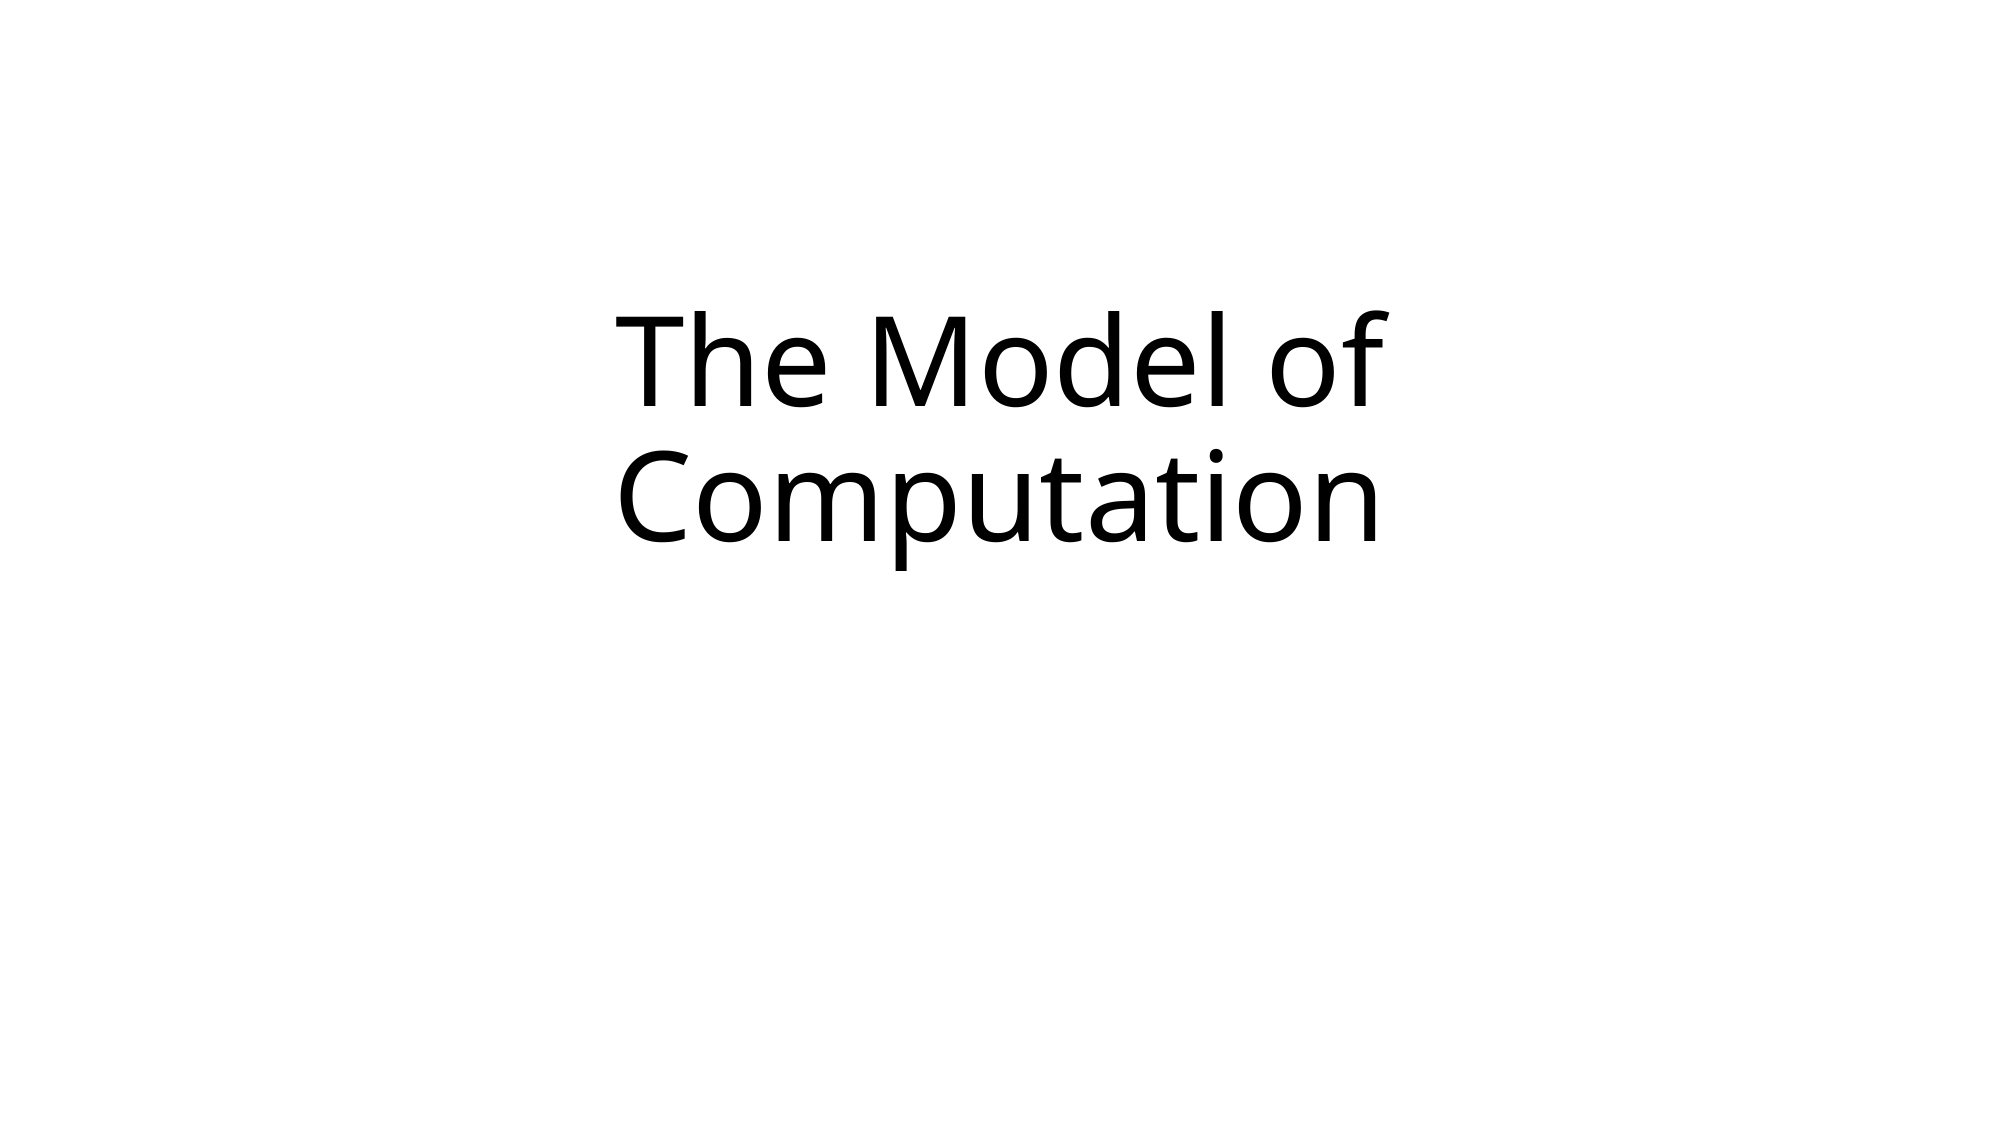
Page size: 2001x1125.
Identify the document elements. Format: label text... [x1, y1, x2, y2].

title The Model of Computation [249, 184, 1750, 576]
